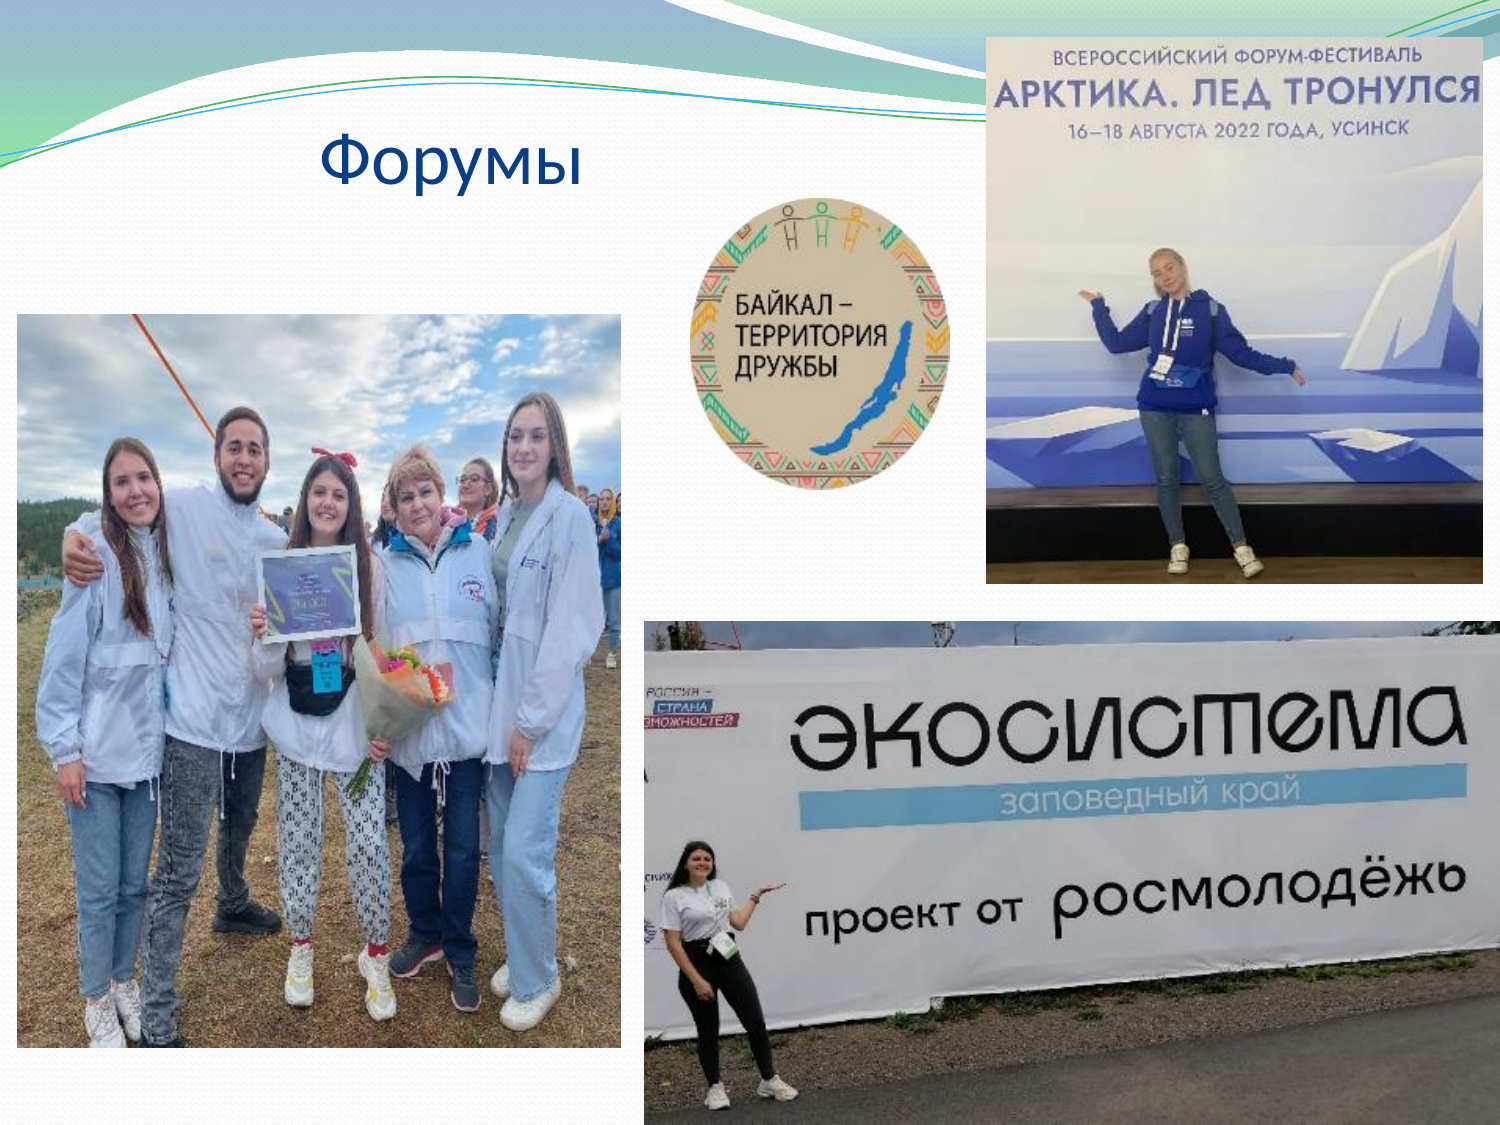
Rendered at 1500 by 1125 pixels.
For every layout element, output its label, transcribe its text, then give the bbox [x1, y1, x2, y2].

picture [17, 314, 621, 1049]
text_box Форумы [304, 101, 612, 207]
picture [690, 198, 950, 491]
picture [985, 37, 1483, 585]
picture [644, 621, 1500, 1125]
